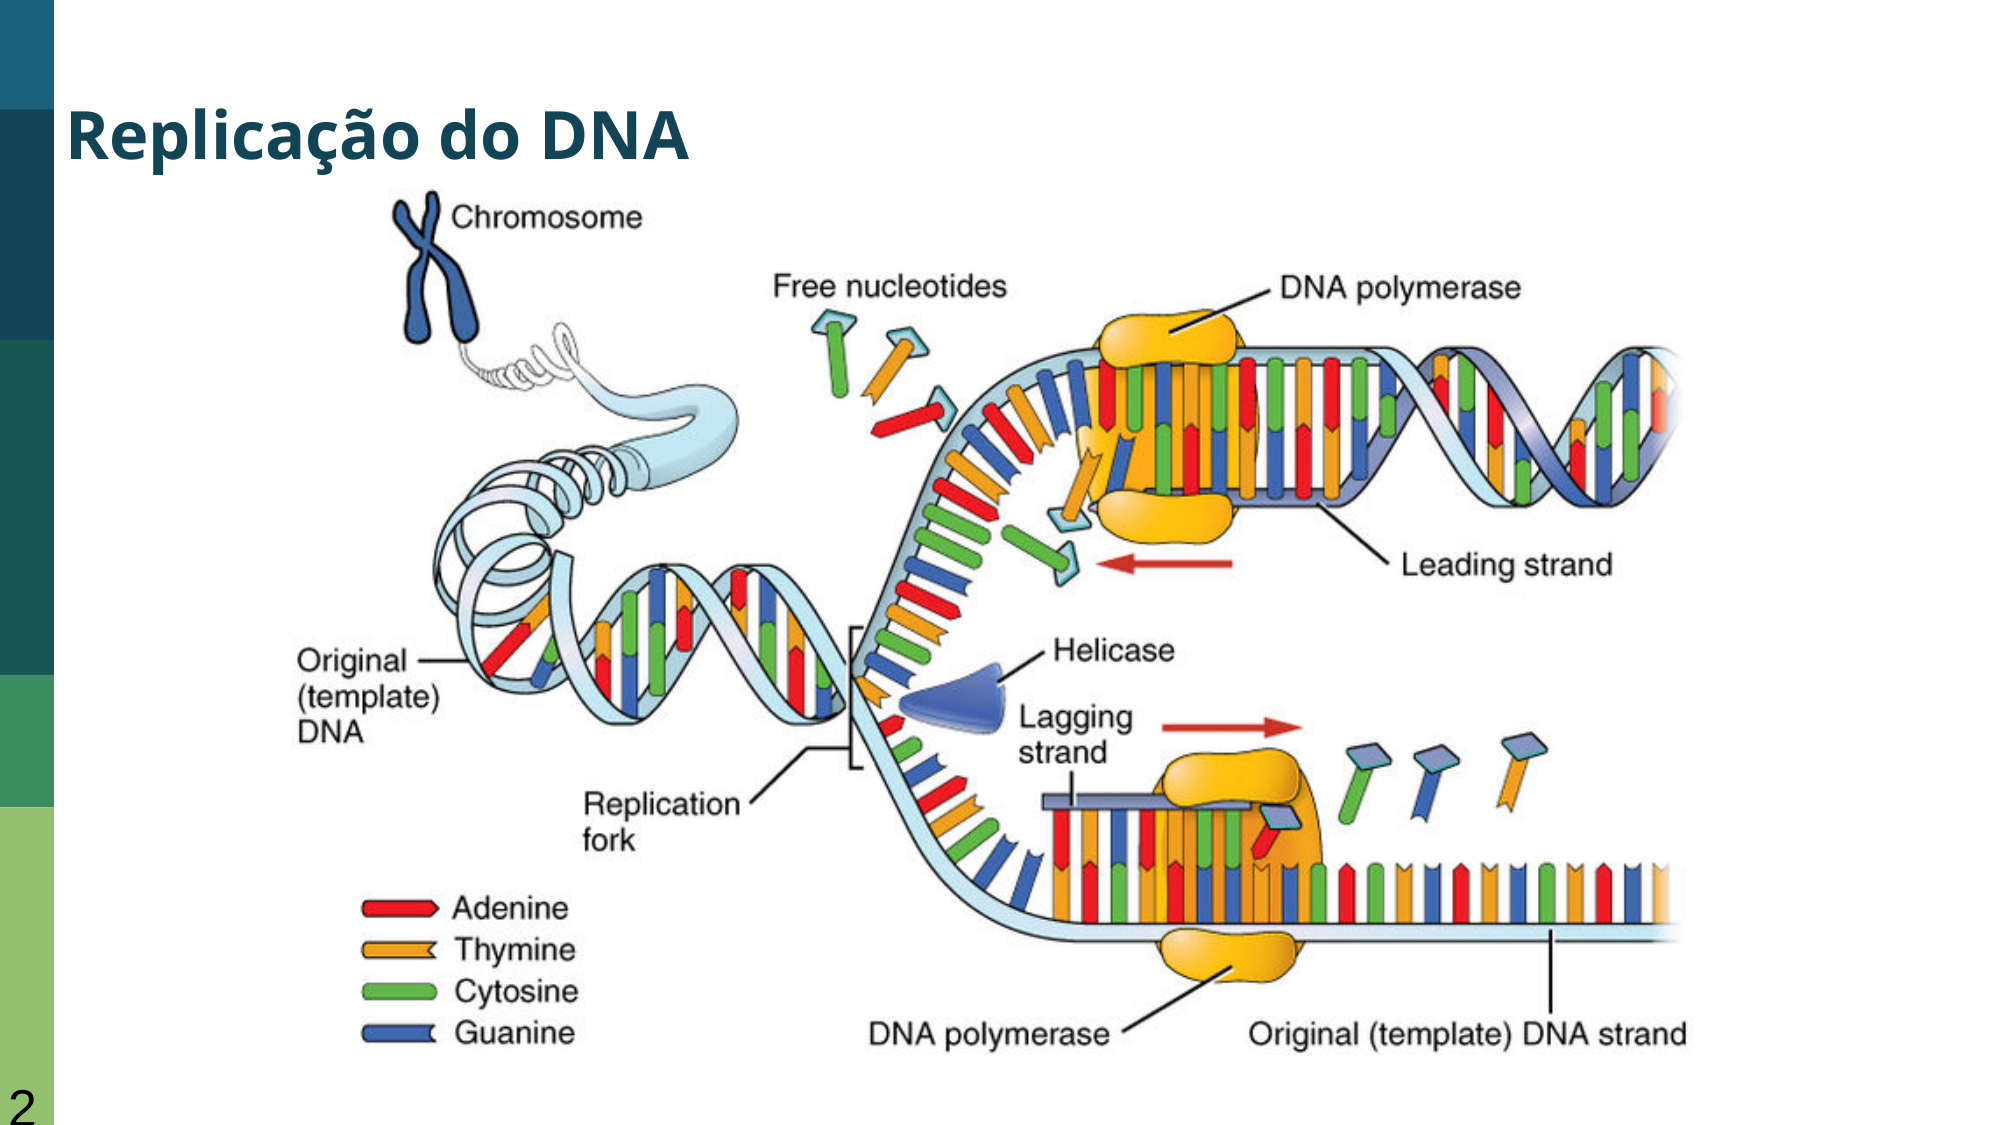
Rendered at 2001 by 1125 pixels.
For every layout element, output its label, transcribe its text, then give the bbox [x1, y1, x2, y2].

picture [291, 188, 1693, 1055]
text_box Replicação do DNA [65, 71, 1693, 173]
slide_number 20 [0, 1054, 66, 1125]
